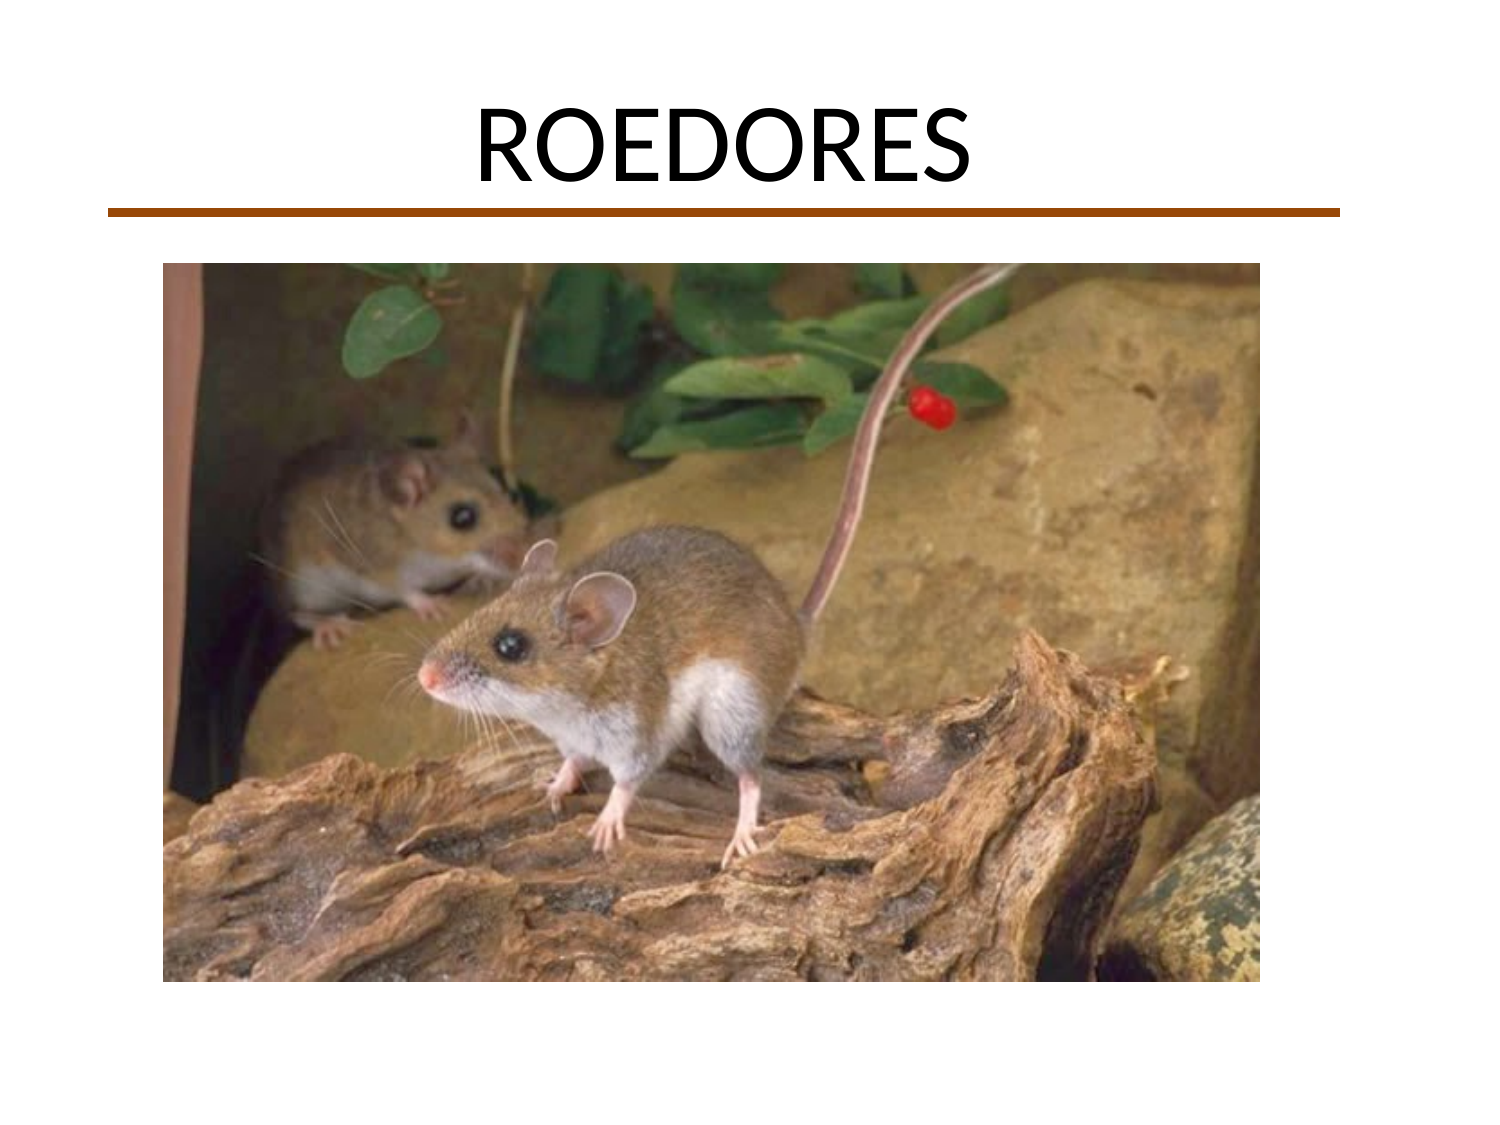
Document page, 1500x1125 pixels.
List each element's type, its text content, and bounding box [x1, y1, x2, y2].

text_box ROEDORES [458, 61, 989, 208]
picture [163, 263, 1261, 983]
